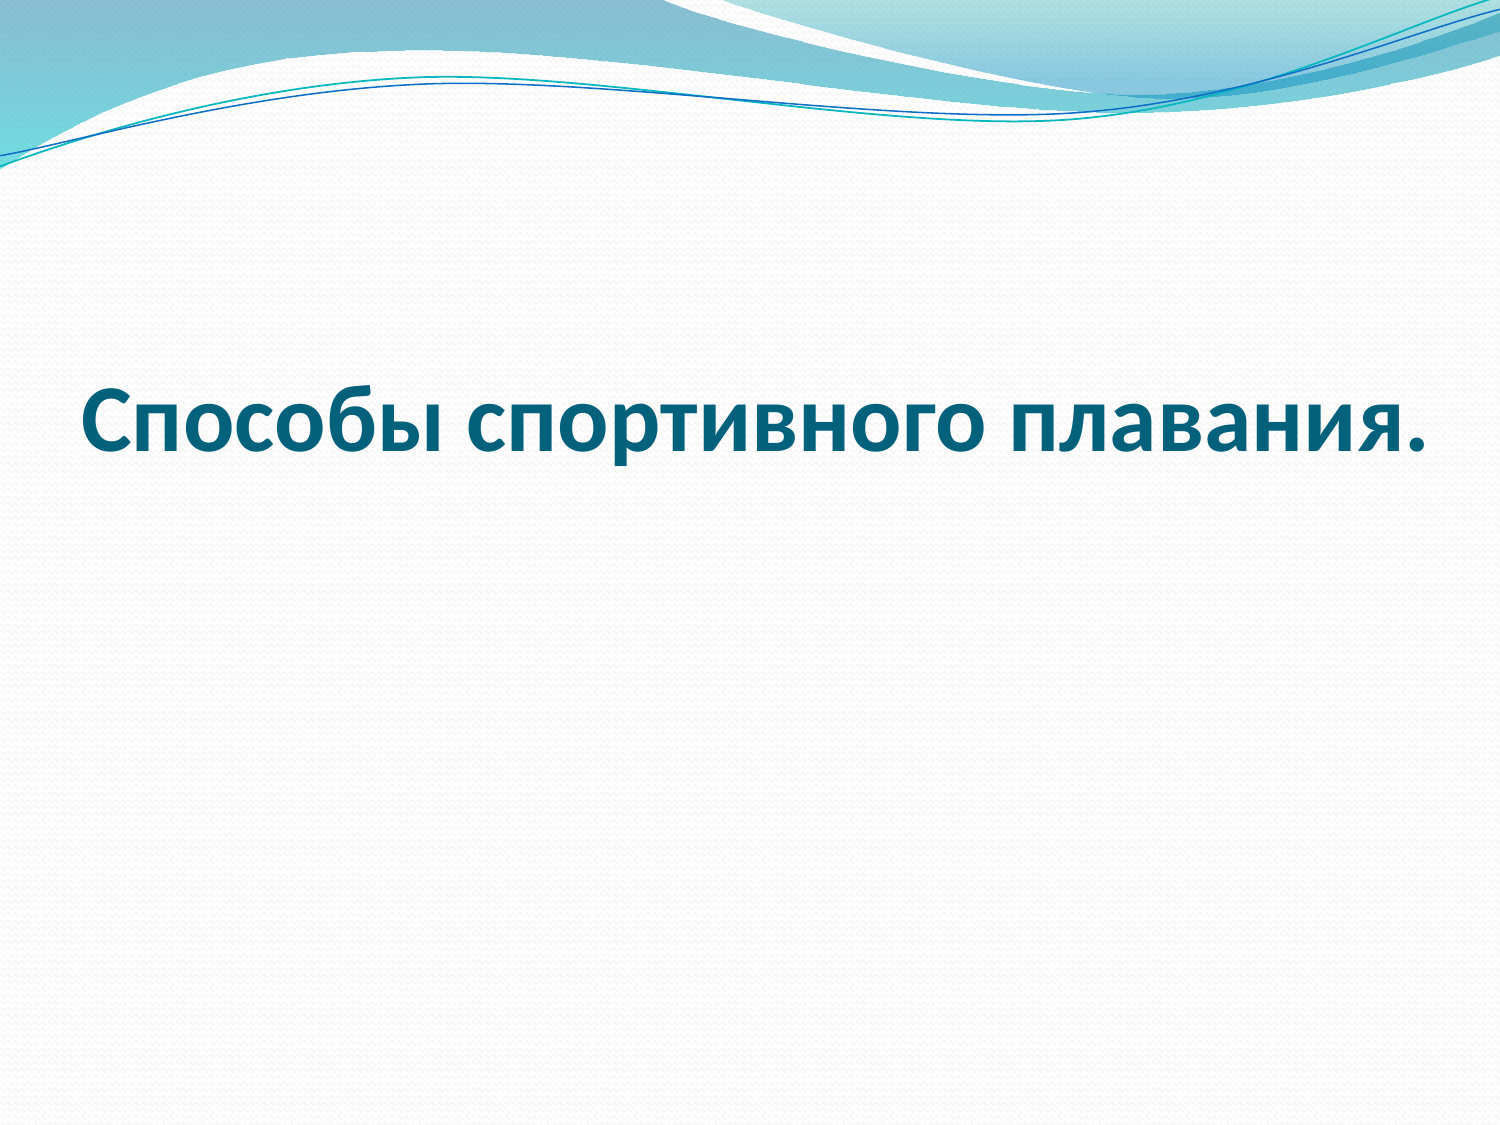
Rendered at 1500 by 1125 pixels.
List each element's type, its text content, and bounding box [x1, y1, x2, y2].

title Способы спортивного плавания. [75, 287, 1438, 475]
